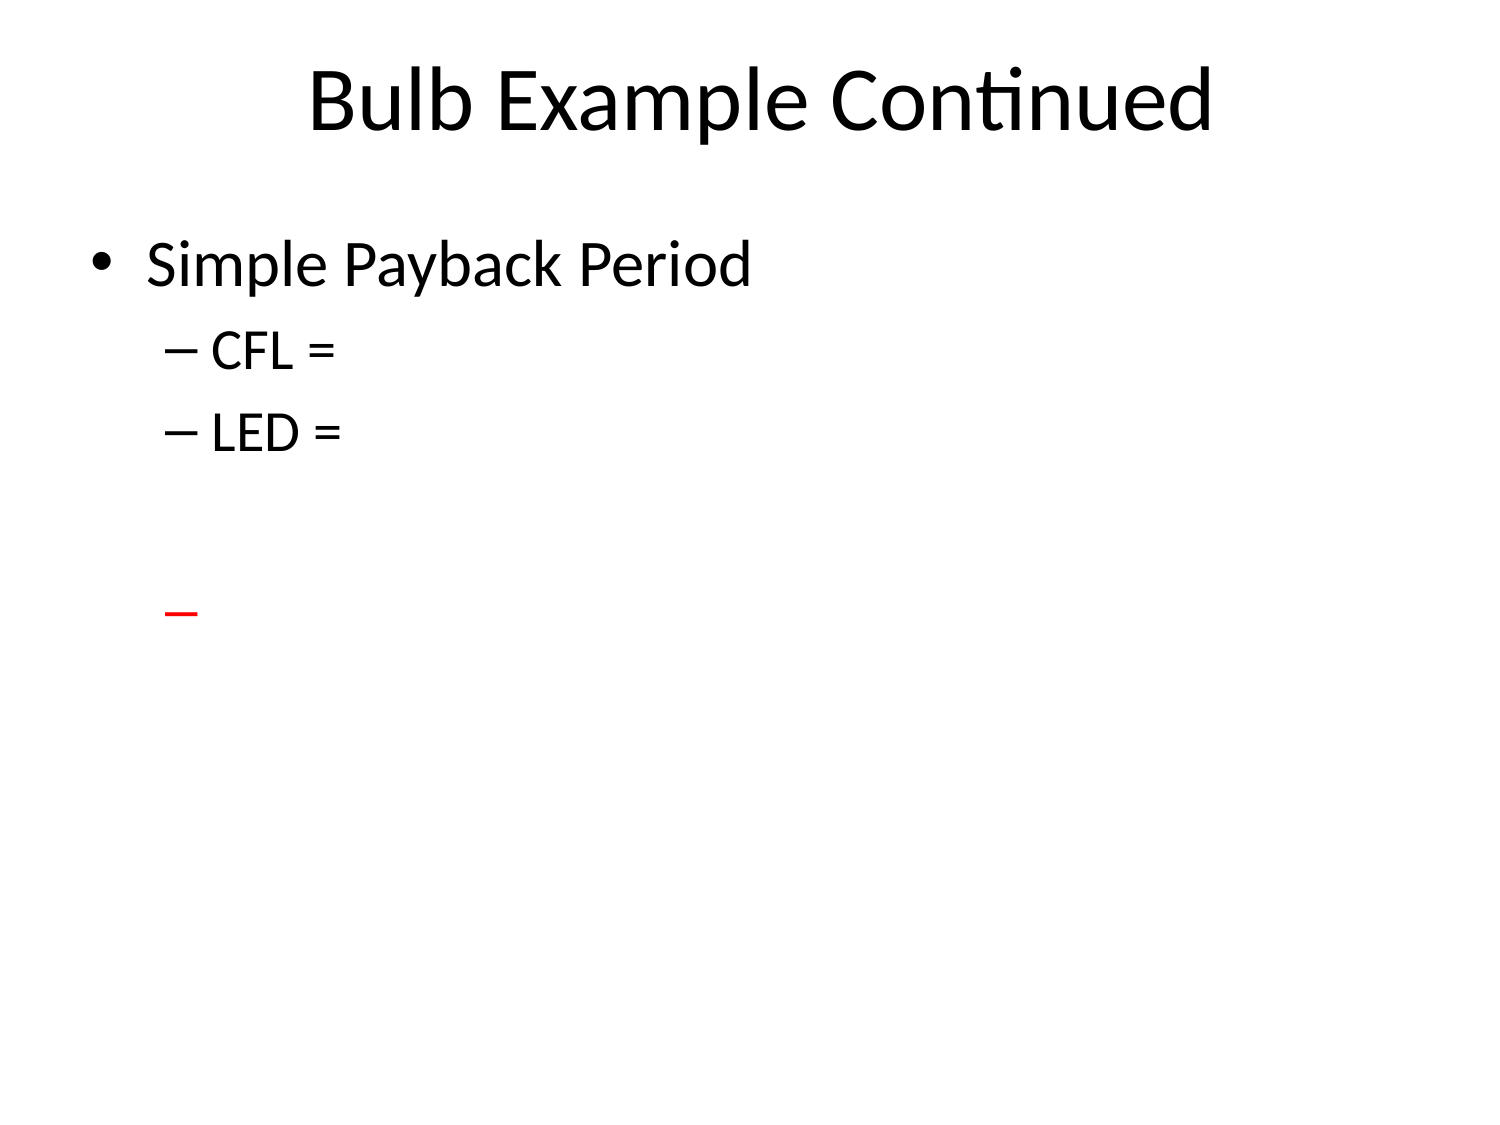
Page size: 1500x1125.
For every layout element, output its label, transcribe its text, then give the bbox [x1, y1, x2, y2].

list Simple Payback Period CFL = LED = [75, 212, 1425, 1005]
title Bulb Example Continued [87, 0, 1438, 188]
